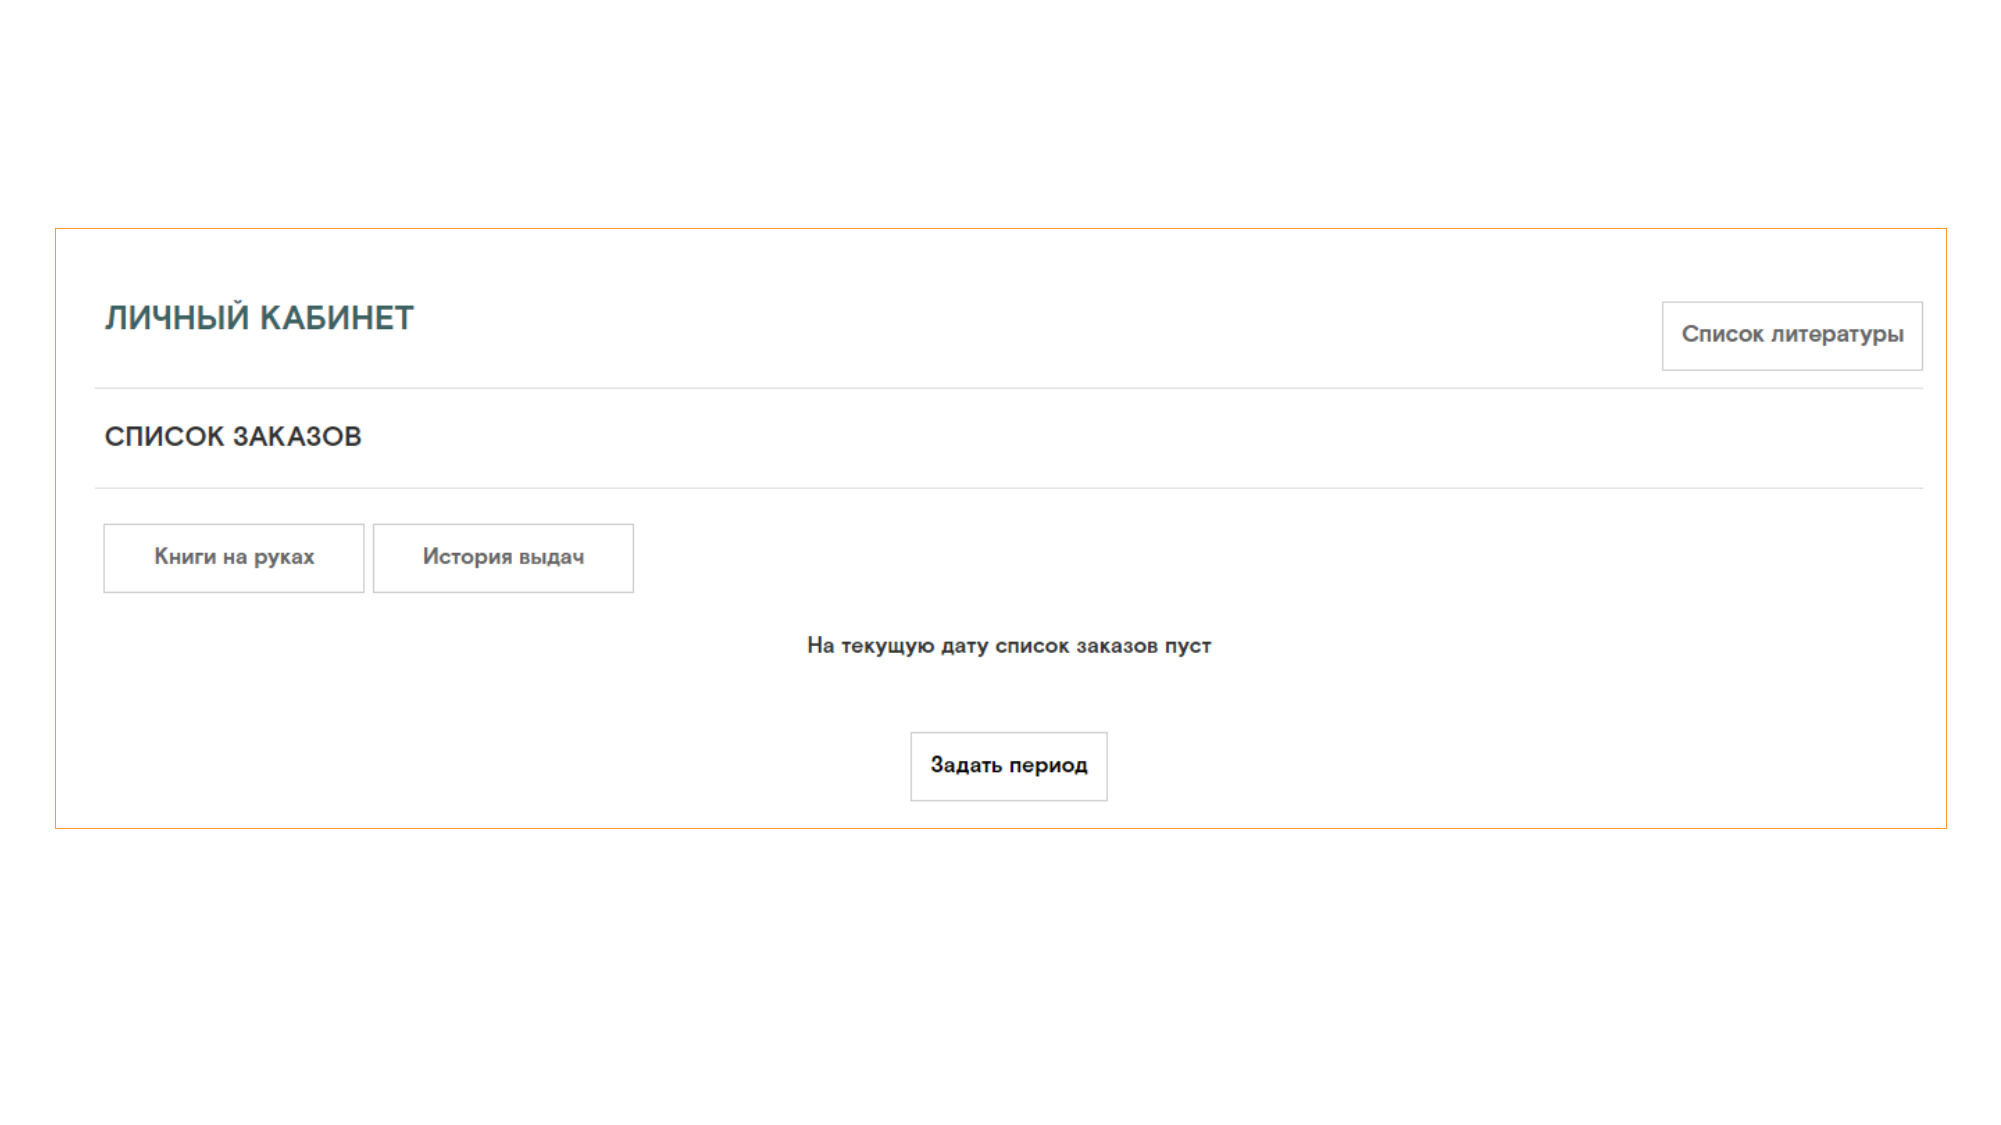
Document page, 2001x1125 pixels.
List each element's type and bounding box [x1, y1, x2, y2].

picture [54, 227, 1947, 828]
